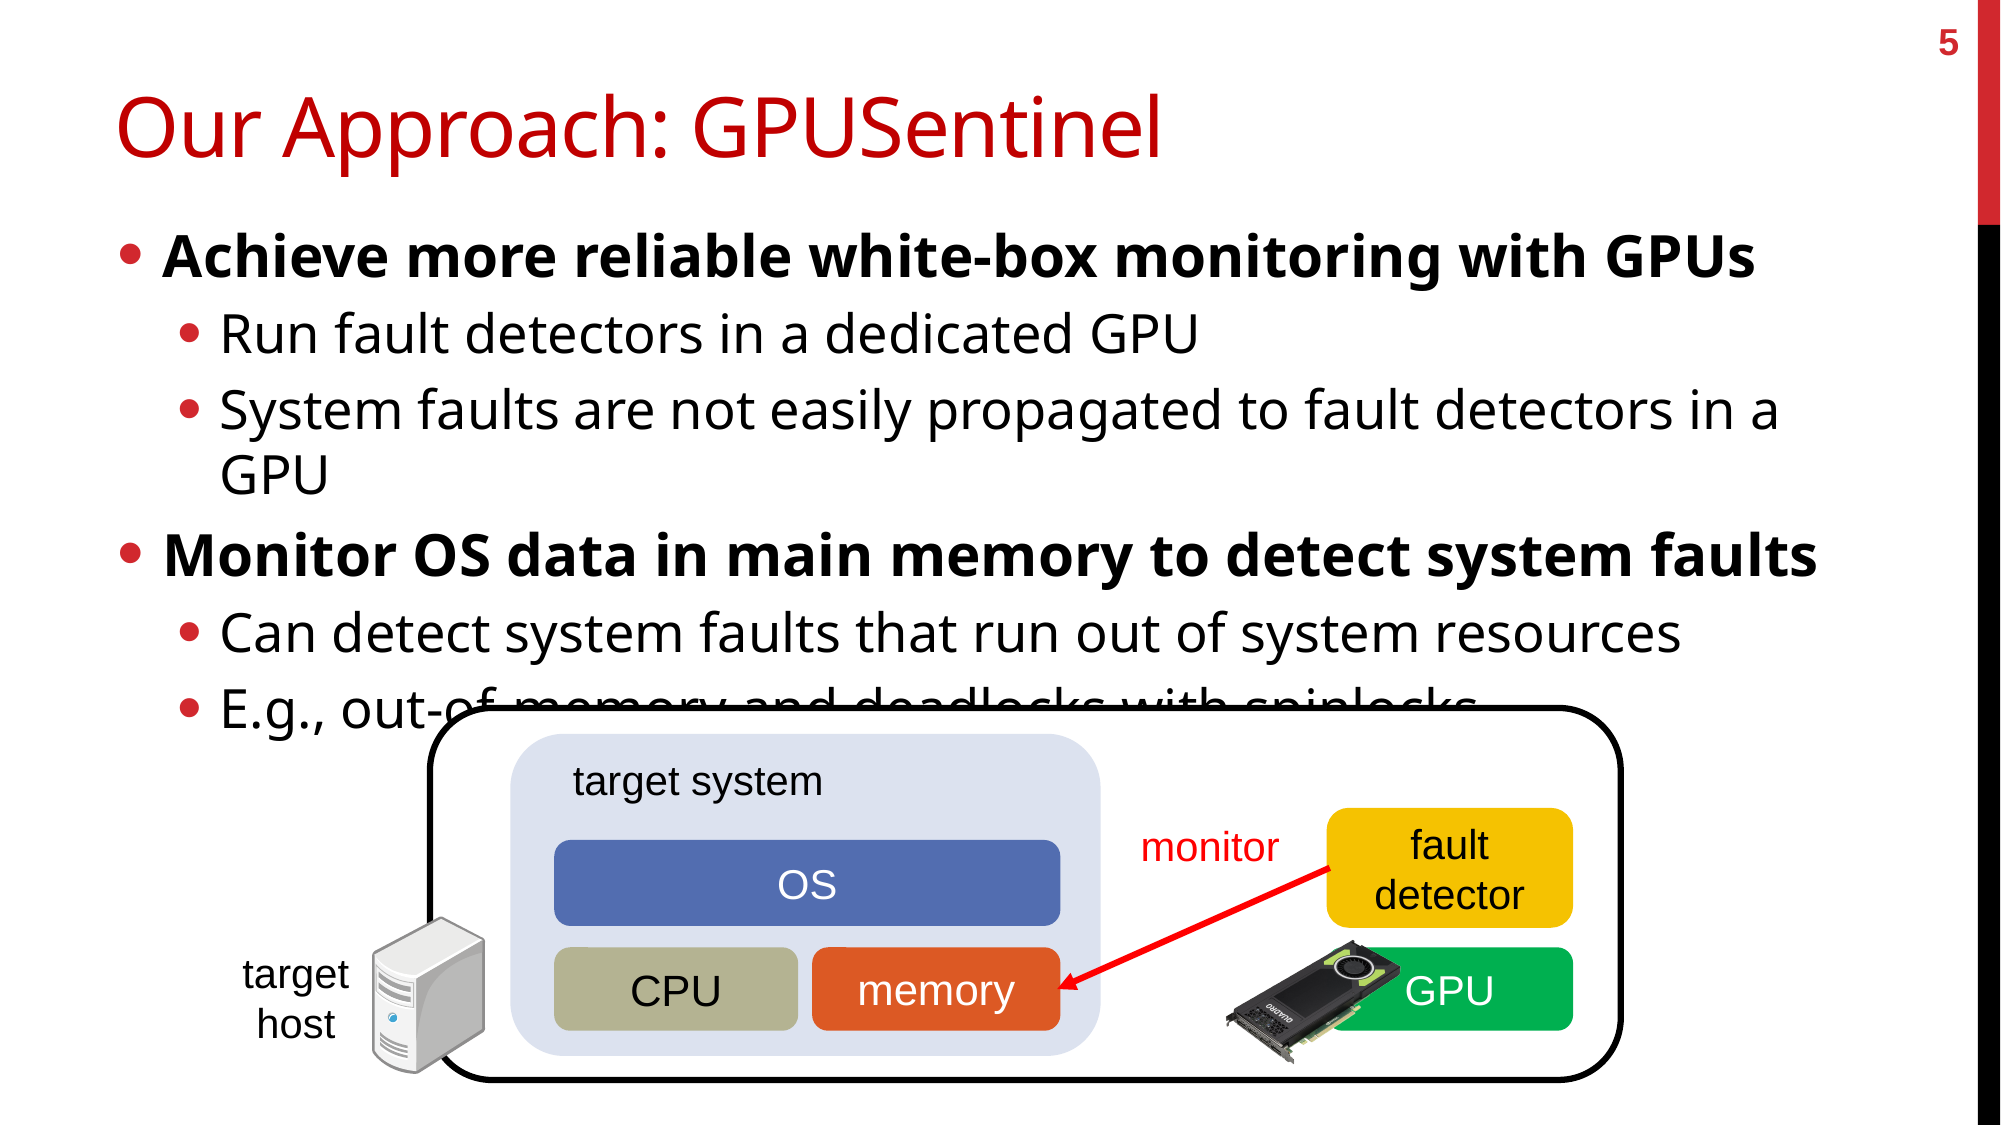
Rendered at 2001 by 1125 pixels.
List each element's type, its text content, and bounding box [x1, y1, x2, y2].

list Achieve more reliable white-box monitoring with GPUs Run fault detectors in a dedicated GPU System faults are not easily propagated to fault detectors in a GPU Monitor OS data in main memory to detect system faults Can detect system faults that run out of system resources E.g., out-of-memory and deadlocks with spinlocks [99, 211, 1904, 1065]
text_box target host [227, 939, 365, 1055]
text_box fault detector [1327, 808, 1573, 927]
text_box [427, 705, 1624, 1083]
text_box GPU [1425, 948, 1573, 1030]
picture [1209, 904, 1417, 1101]
text_box target system [558, 746, 839, 811]
text_box OS [555, 840, 1060, 926]
slide_number 5 [1823, 10, 1975, 71]
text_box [1056, 867, 1331, 990]
picture [371, 916, 486, 1075]
text_box memory [814, 949, 1059, 1029]
text_box CPU [554, 948, 798, 1030]
text_box monitor [1121, 810, 1299, 862]
title Our Approach: GPUSentinel [99, 25, 1904, 182]
text_box [508, 731, 1103, 1059]
